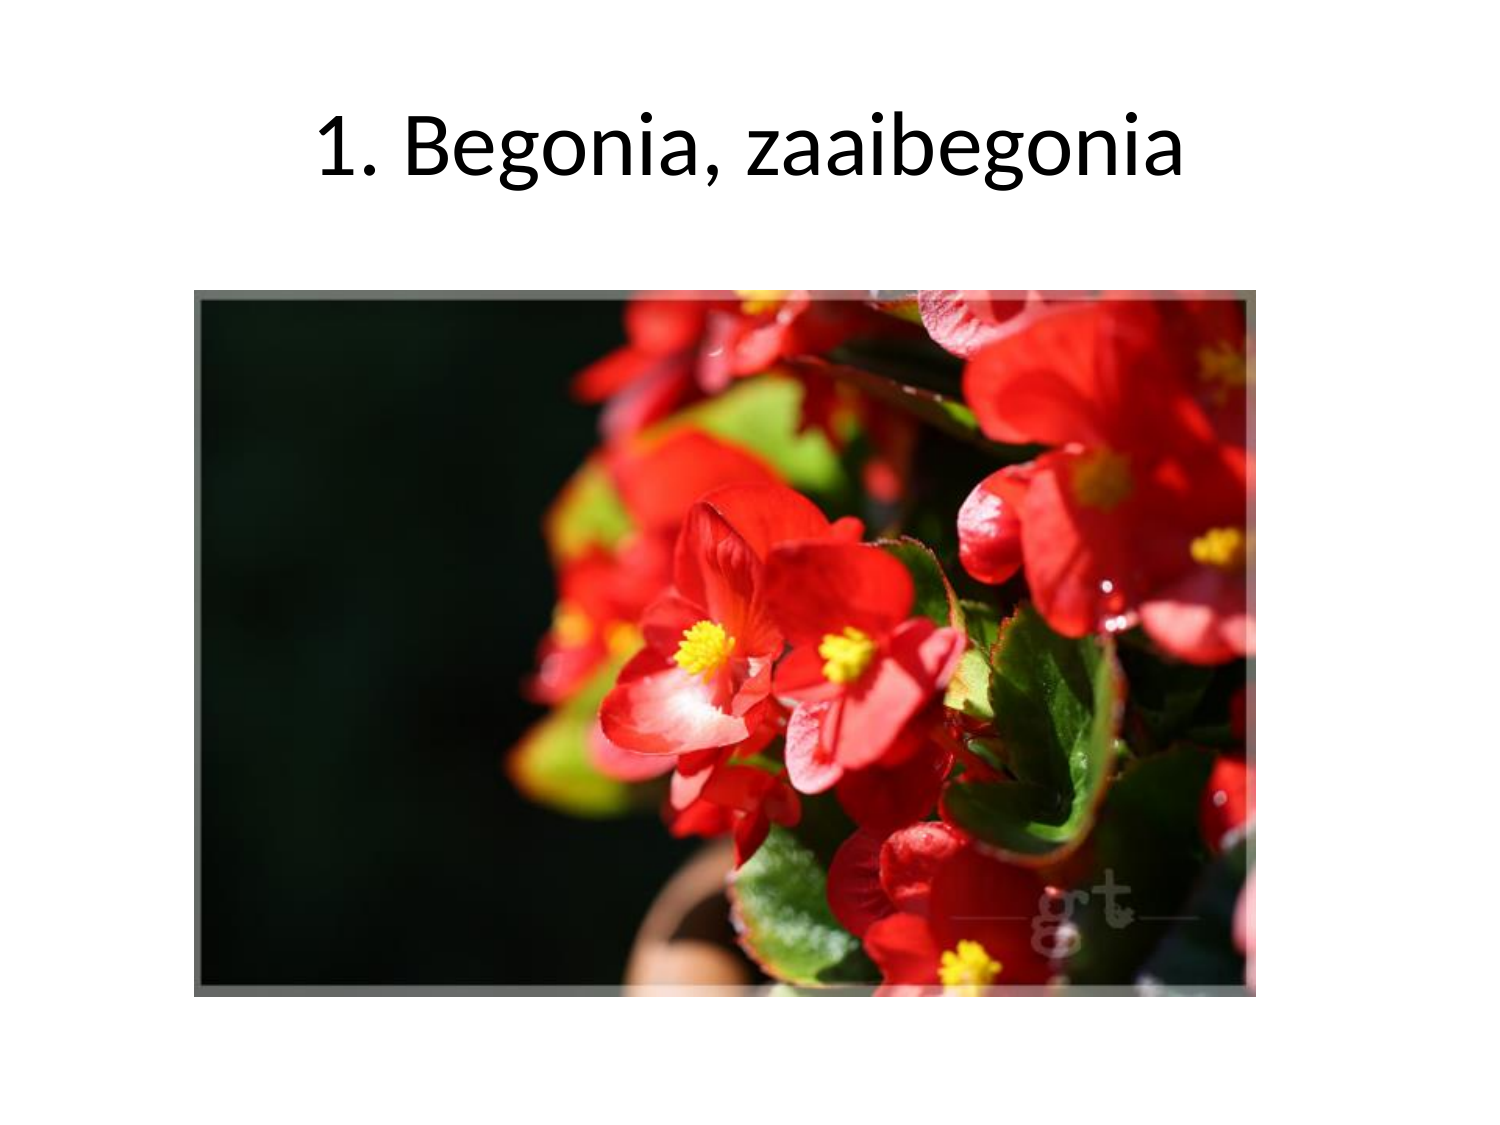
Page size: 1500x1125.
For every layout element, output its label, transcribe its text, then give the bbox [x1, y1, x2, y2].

title 1. Begonia, zaaibegonia [75, 45, 1425, 233]
picture [194, 290, 1256, 998]
